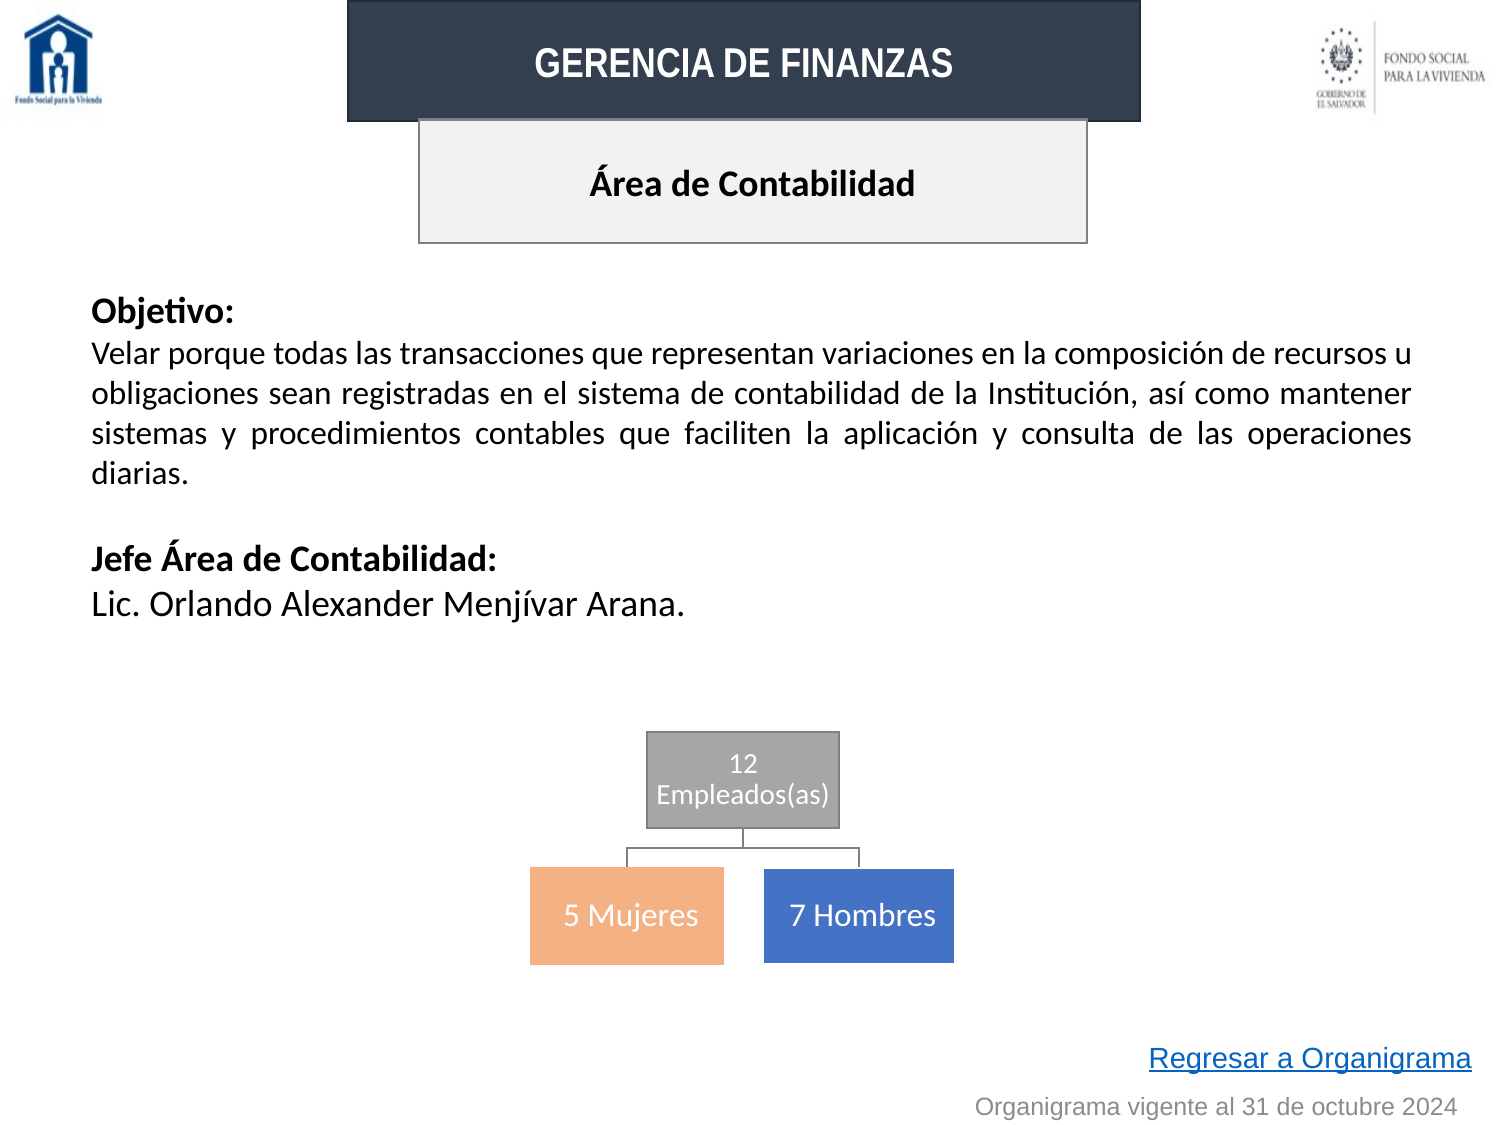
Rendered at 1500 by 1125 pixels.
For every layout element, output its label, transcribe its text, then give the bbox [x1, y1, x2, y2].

text_box Objetivo: Velar porque todas las transacciones que representan variaciones en la composición de recursos u obligaciones sean registradas en el sistema de contabilidad de la Institución, así como mantener sistemas y procedimientos contables que faciliten la aplicación y consulta de las operaciones diarias. [76, 278, 1430, 499]
footer Organigrama vigente al 31 de octubre 2024 [916, 1075, 1500, 1125]
text_box Jefe Área de Contabilidad: Lic. Orlando Alexander Menjívar Arana. [76, 527, 709, 632]
text_box Área de Contabilidad [418, 118, 1088, 244]
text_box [496, 731, 991, 964]
text_box Regresar a Organigrama [1133, 1031, 1500, 1075]
text_box GERENCIA DE FINANZAS [347, 0, 1141, 122]
picture [0, 0, 1500, 1125]
